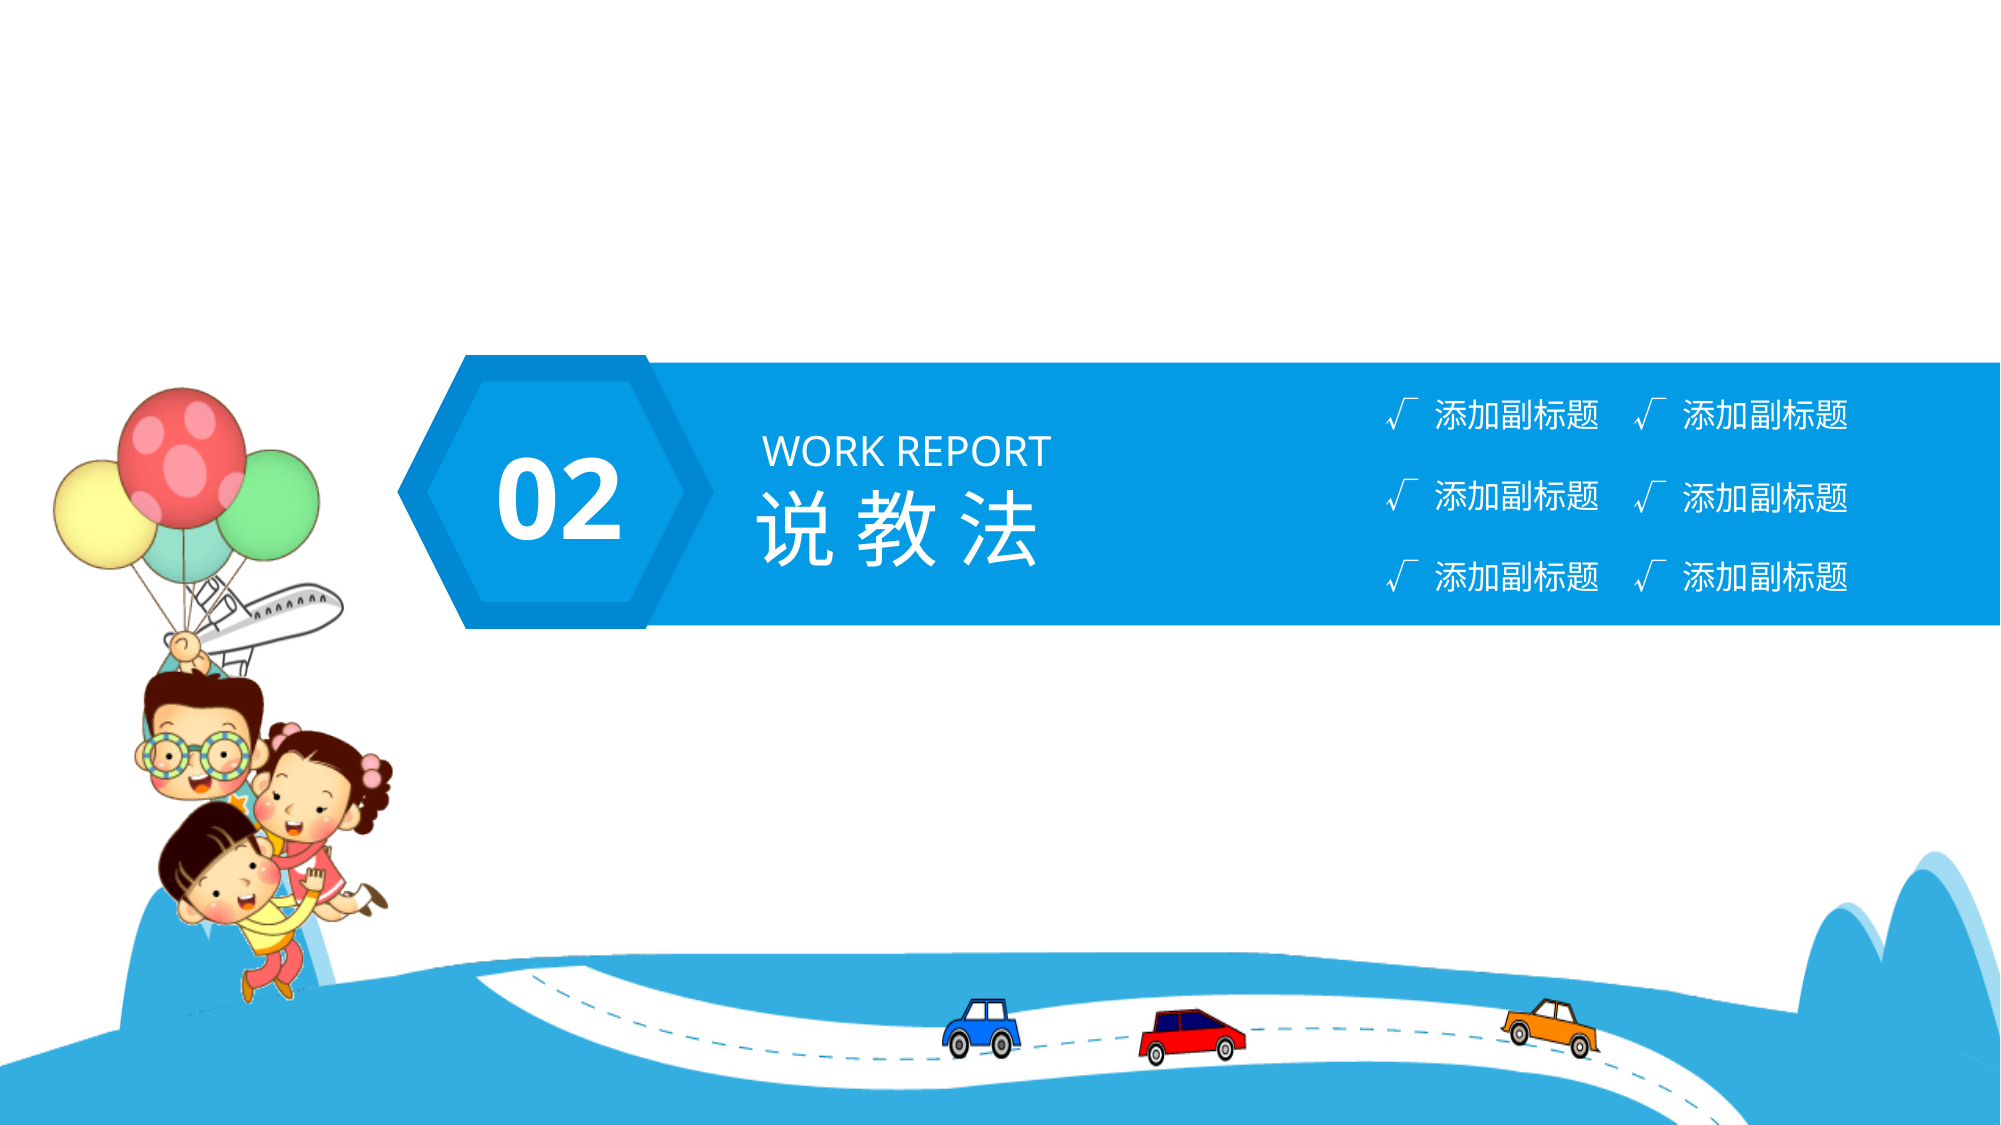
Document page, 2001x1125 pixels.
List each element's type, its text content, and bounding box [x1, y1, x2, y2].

text_box √ 添加副标题 [1370, 467, 1616, 523]
text_box √ 添加副标题 [1619, 387, 1864, 442]
text_box [648, 362, 2000, 626]
text_box √ 添加副标题 [1370, 548, 1616, 604]
picture [0, 0, 2001, 1125]
text_box √ 添加副标题 [1370, 387, 1616, 442]
text_box √ 添加副标题 [1619, 548, 1864, 604]
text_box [412, 368, 700, 616]
text_box 说 教 法 [739, 470, 1057, 585]
text_box WORK REPORT [747, 417, 1067, 483]
text_box √ 添加副标题 [1619, 469, 1864, 525]
